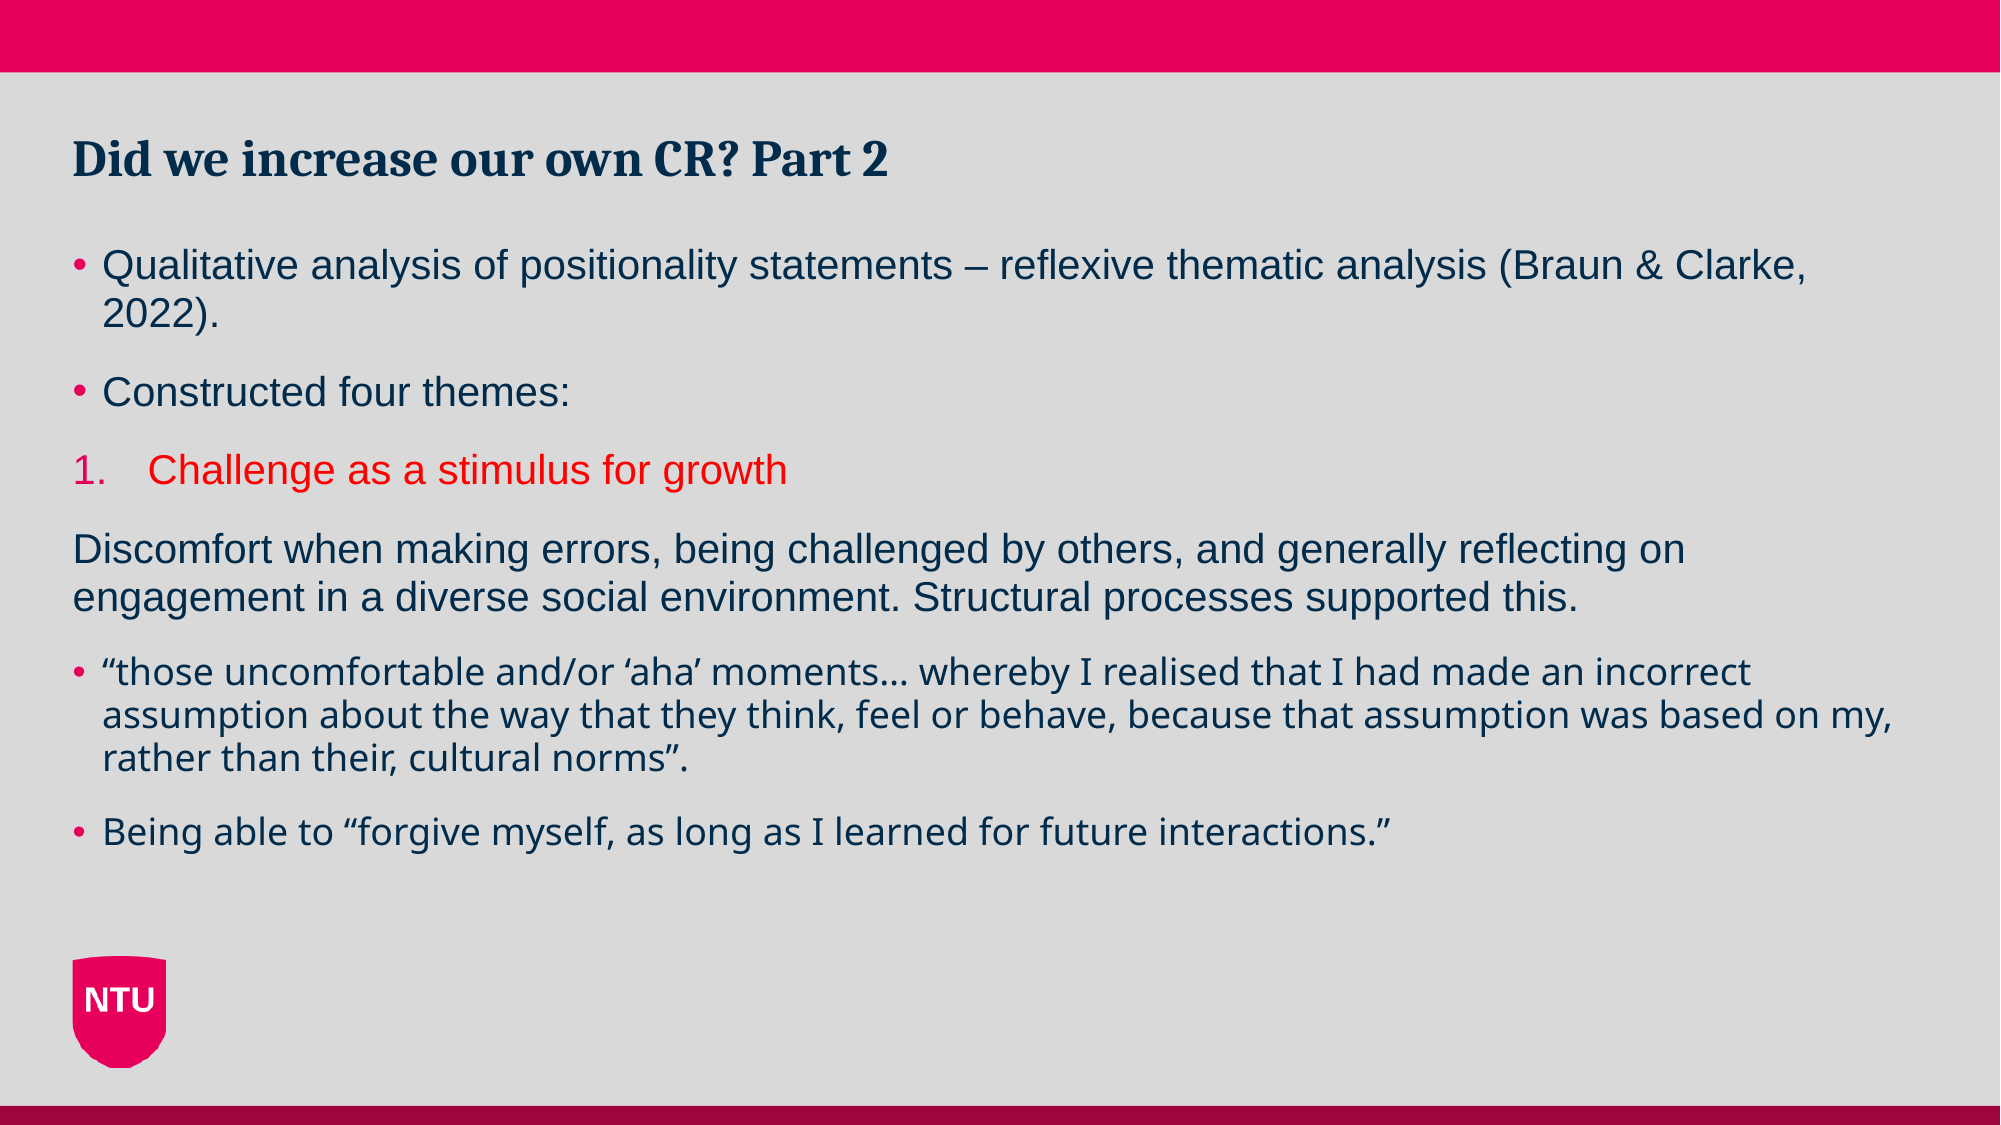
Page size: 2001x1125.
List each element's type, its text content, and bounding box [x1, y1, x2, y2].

list Qualitative analysis of positionality statements – reflexive thematic analysis (Braun & Clarke, 2022). Constructed four themes: Challenge as a stimulus for growth Discomfort when making errors, being challenged by others, and generally reflecting on engagement in a diverse social environment. Structural processes supported this. “those uncomfortable and/or ‘aha’ moments… whereby I realised that I had made an incorrect assumption about the way that they think, feel or behave, because that assumption was based on my, rather than their, cultural norms”. Being able to “forgive myself, as long as I learned for future interactions.” [72, 296, 1928, 935]
title Did we increase our own CR? Part 2 [72, 131, 1928, 296]
